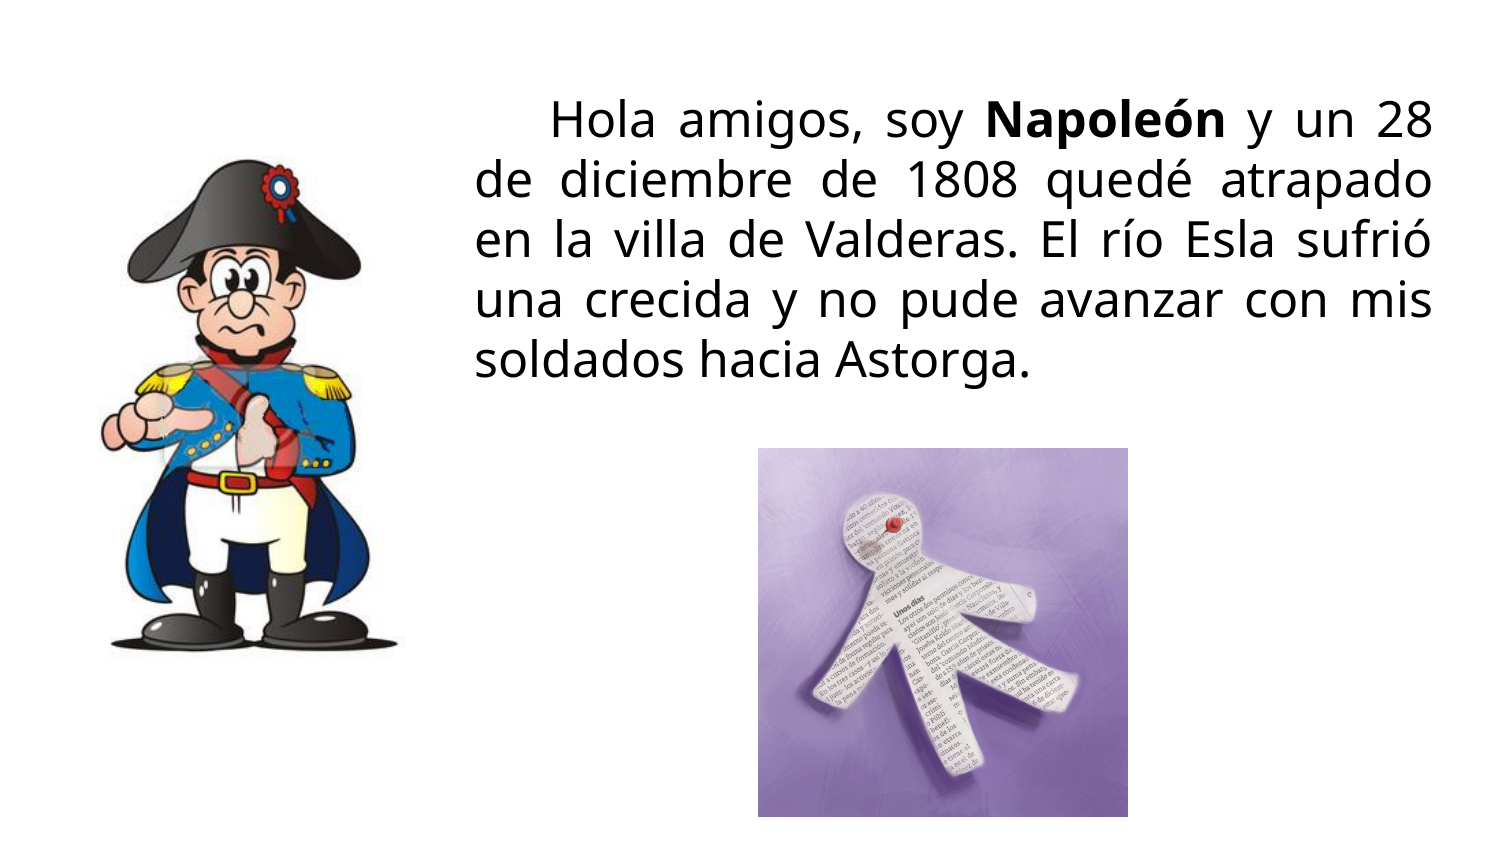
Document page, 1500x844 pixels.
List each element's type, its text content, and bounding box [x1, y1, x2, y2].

title Hola amigos, soy Napoleón y un 28 de diciembre de 1808 quedé atrapado en la villa de Valderas. El río Esla sufrió una crecida y no pude avanzar con mis soldados hacia Astorga. [459, 72, 1449, 768]
picture [758, 448, 1128, 817]
picture [55, 134, 425, 680]
